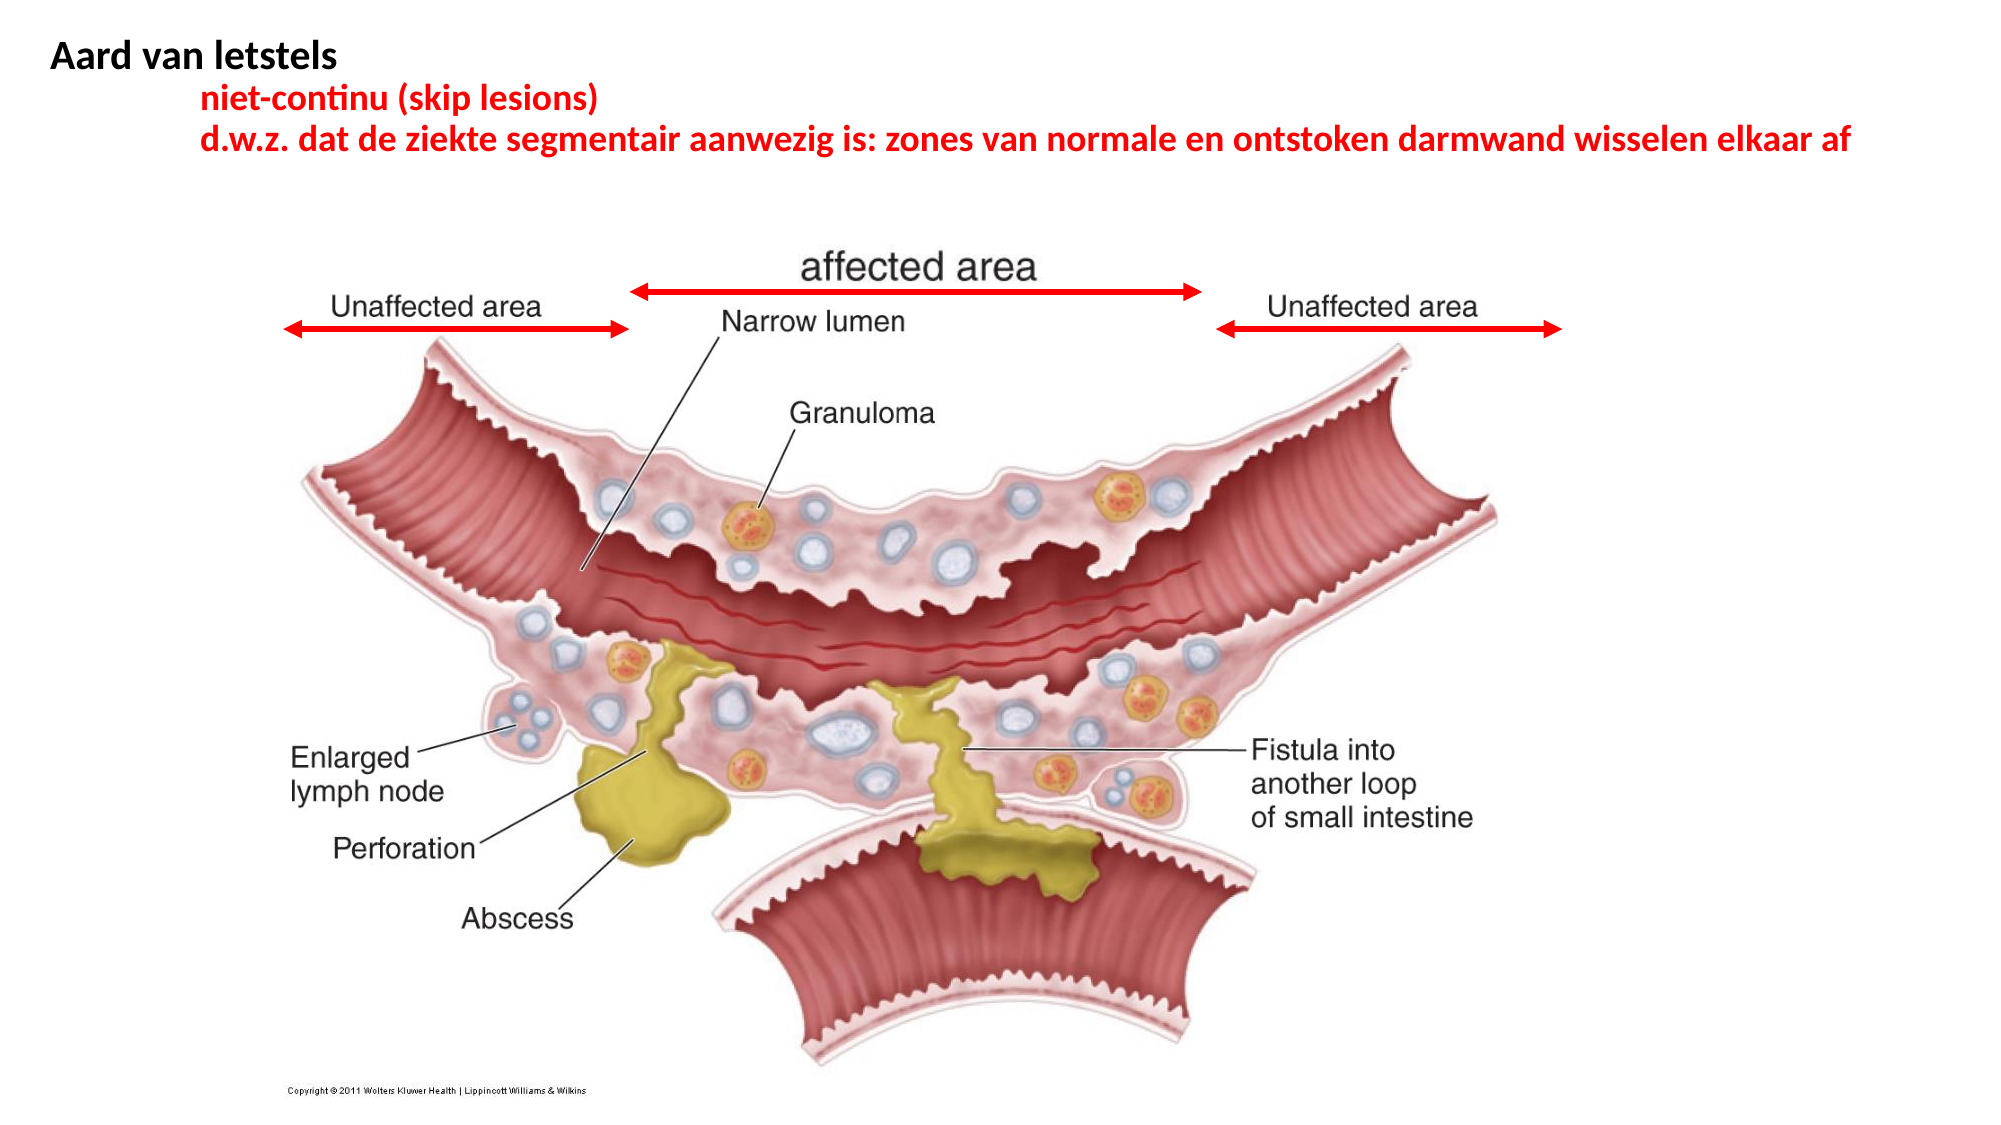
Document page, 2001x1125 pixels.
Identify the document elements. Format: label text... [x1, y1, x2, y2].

picture [798, 244, 1051, 291]
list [283, 290, 1514, 1099]
text_box Aard van letstels niet-continu (skip lesions) belangrijk bij diagnose (verschil met colitis ulcerosa) d.w.z. dat de ziekte segmentair aanwezig is: zones van normale en ontstoken darmwand wisselen elkaar af [35, 25, 2000, 167]
